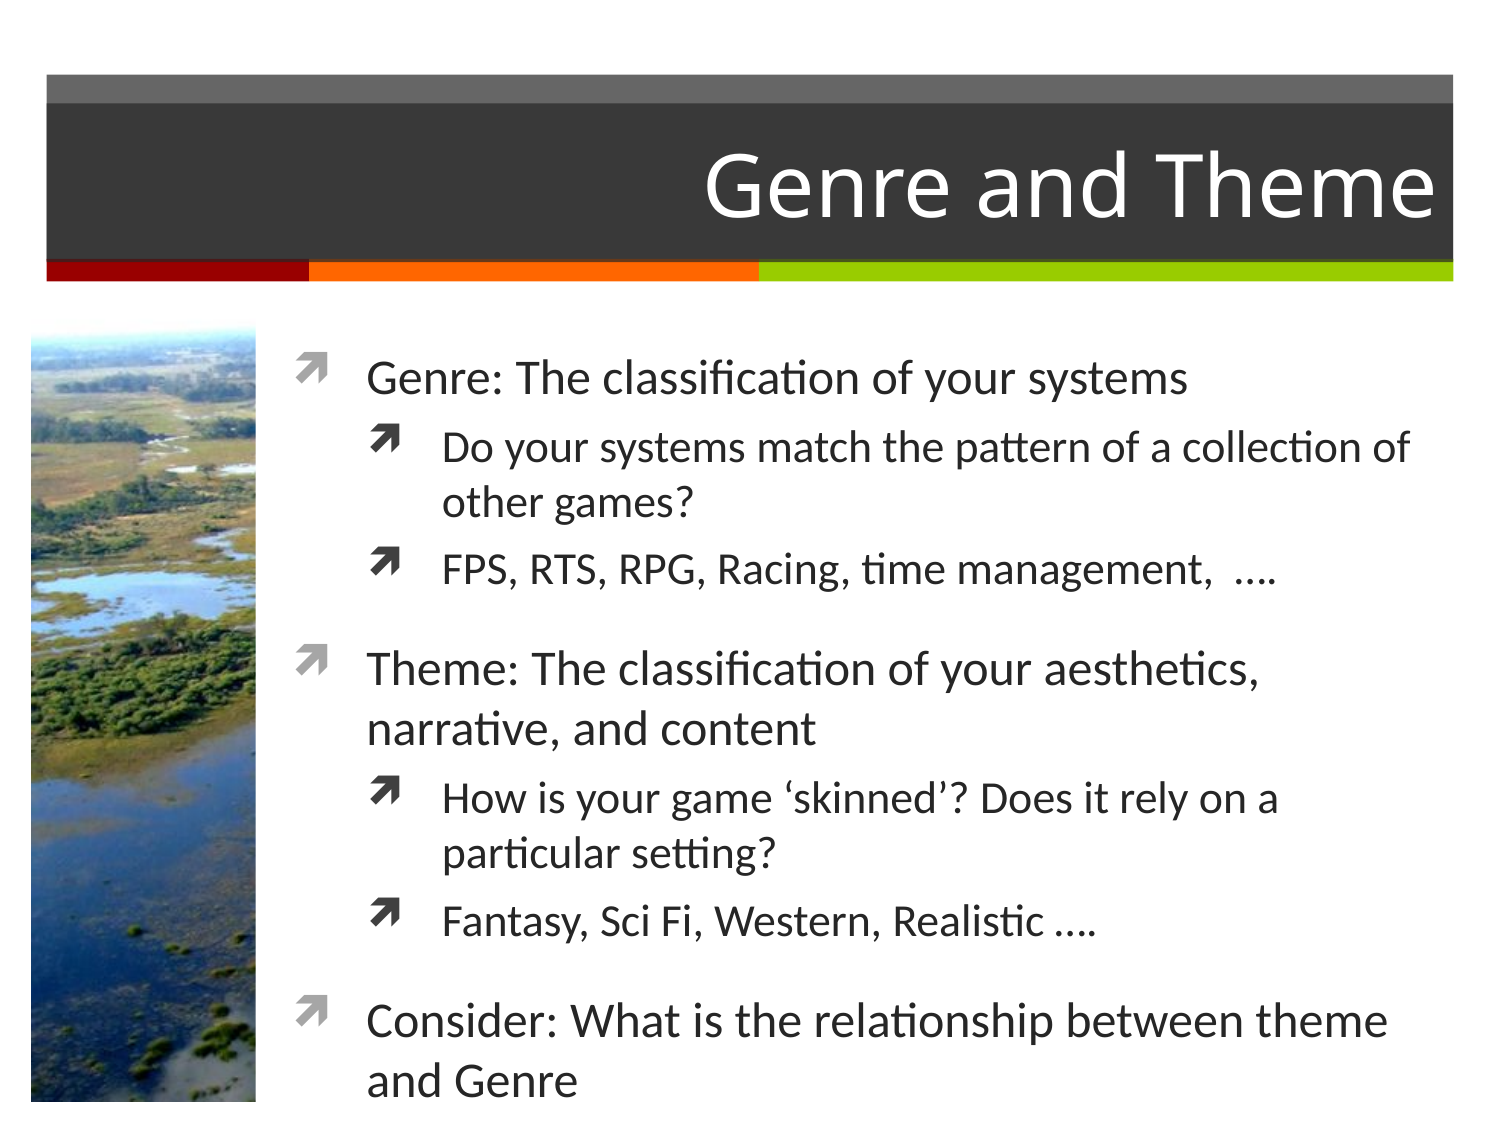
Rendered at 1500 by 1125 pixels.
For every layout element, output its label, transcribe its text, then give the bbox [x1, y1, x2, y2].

list Genre: The classification of your systems Do your systems match the pattern of a collection of other games? FPS, RTS, RPG, Racing, time management, …. Theme: The classification of your aesthetics, narrative, and content How is your game ‘skinned’? Does it rely on a particular setting? Fantasy, Sci Fi, Western, Realistic …. Consider: What is the relationship between theme and Genre [276, 336, 1472, 1125]
title Genre and Theme [46, 103, 1454, 263]
picture [30, 295, 257, 1103]
